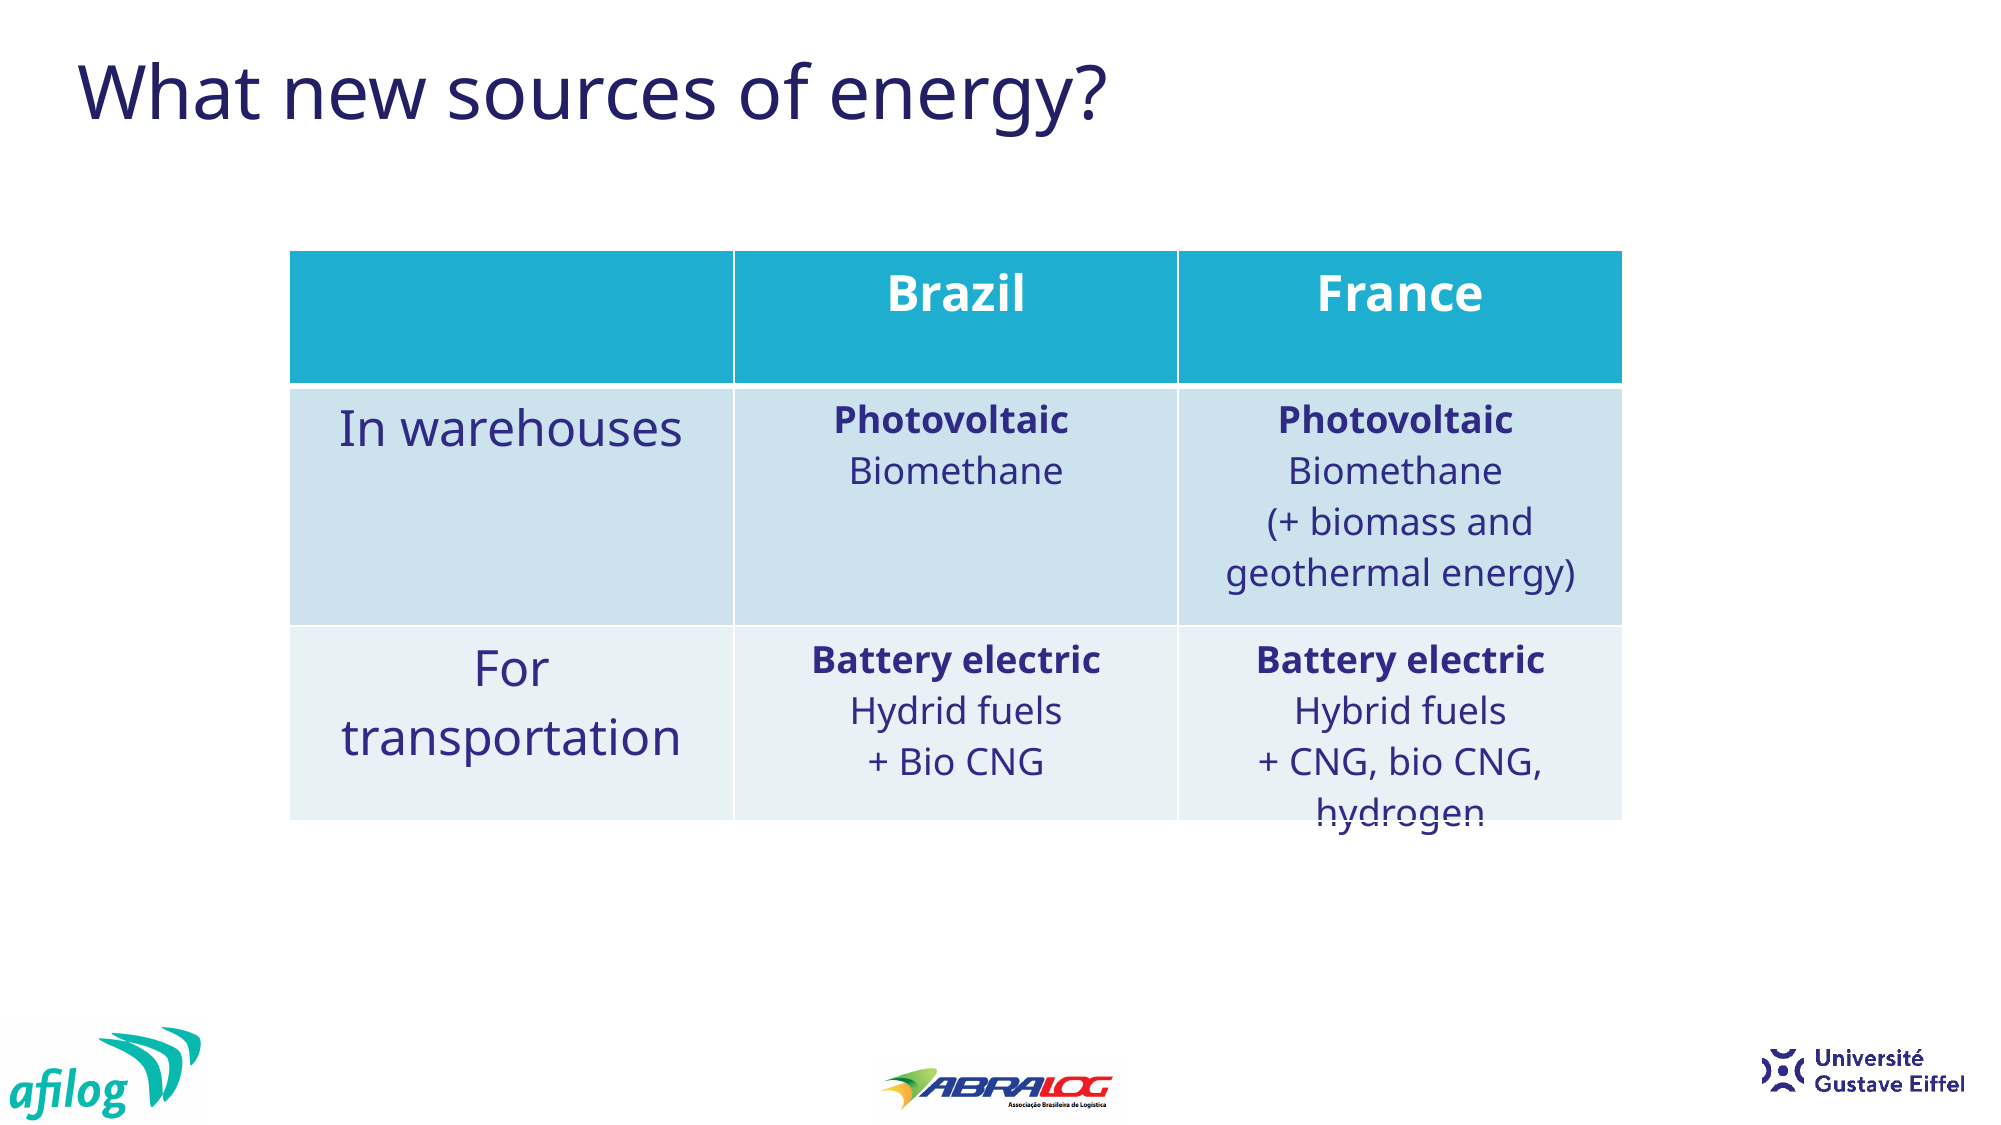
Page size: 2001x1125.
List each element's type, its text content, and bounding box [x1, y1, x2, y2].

table_cell Photovoltaic Biomethane [735, 389, 1177, 625]
table_cell Battery electric Hybrid fuels + CNG, bio CNG, hydrogen [1179, 627, 1622, 820]
table_cell Photovoltaic Biomethane (+ biomass and geothermal energy) [1179, 389, 1622, 625]
table_header France [1179, 251, 1622, 383]
table_cell Battery electric Hydrid fuels + Bio CNG [735, 627, 1177, 820]
table_header [290, 251, 733, 383]
picture [1762, 1049, 1964, 1092]
picture [873, 1055, 1127, 1124]
table_header Brazil [735, 251, 1177, 383]
table_cell In warehouses [290, 389, 733, 625]
picture [0, 1021, 205, 1124]
table_cell For transportation [290, 627, 733, 820]
text_box What new sources of energy? [62, 37, 1850, 143]
